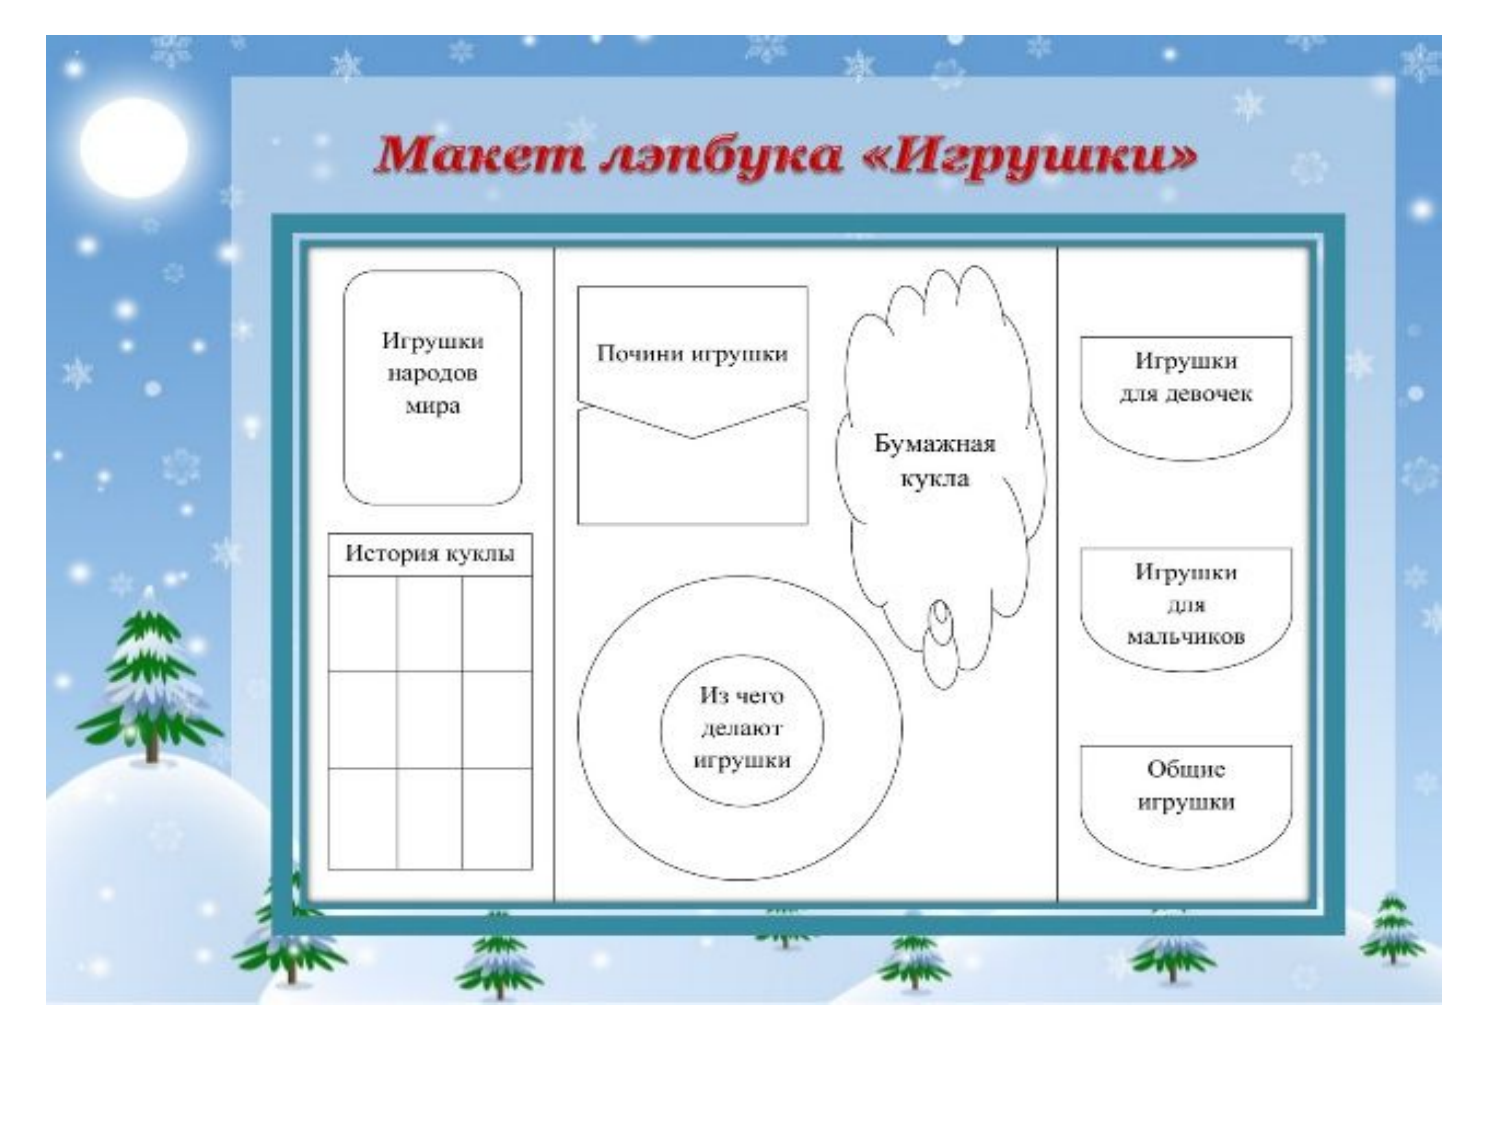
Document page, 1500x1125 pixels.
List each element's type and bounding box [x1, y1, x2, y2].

list [46, 34, 1442, 1006]
